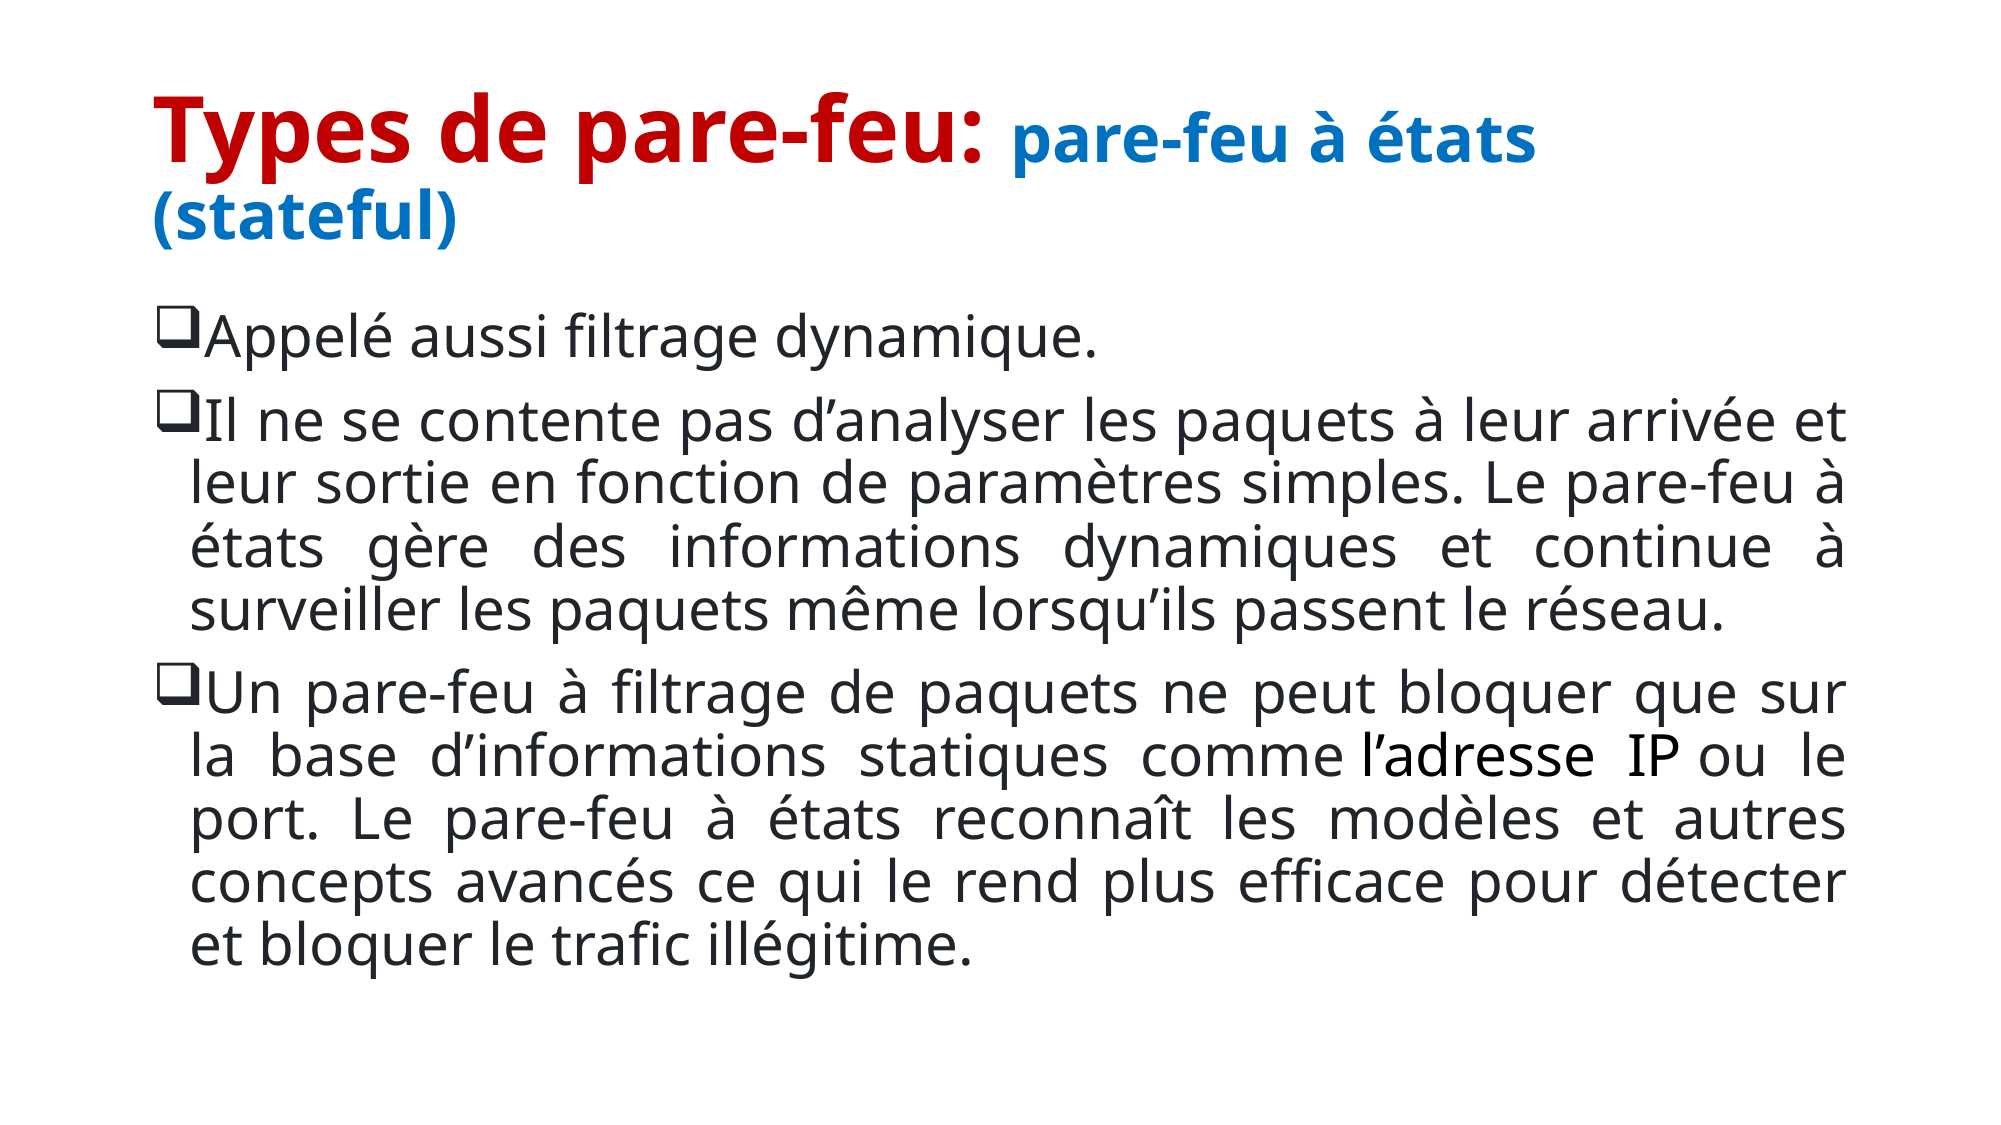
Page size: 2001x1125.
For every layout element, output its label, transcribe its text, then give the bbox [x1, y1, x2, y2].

title Types de pare-feu: pare-feu à états (stateful) [137, 59, 1863, 278]
list Appelé aussi filtrage dynamique. Il ne se contente pas d’analyser les paquets à leur arrivée et leur sortie en fonction de paramètres simples. Le pare-feu à états gère des informations dynamiques et continue à surveiller les paquets même lorsqu’ils passent le réseau. Un pare-feu à filtrage de paquets ne peut bloquer que sur la base d’informations statiques comme l’adresse IP ou le port. Le pare-feu à états reconnaît les modèles et autres concepts avancés ce qui le rend plus efficace pour détecter et bloquer le trafic illégitime. [137, 299, 1863, 1014]
